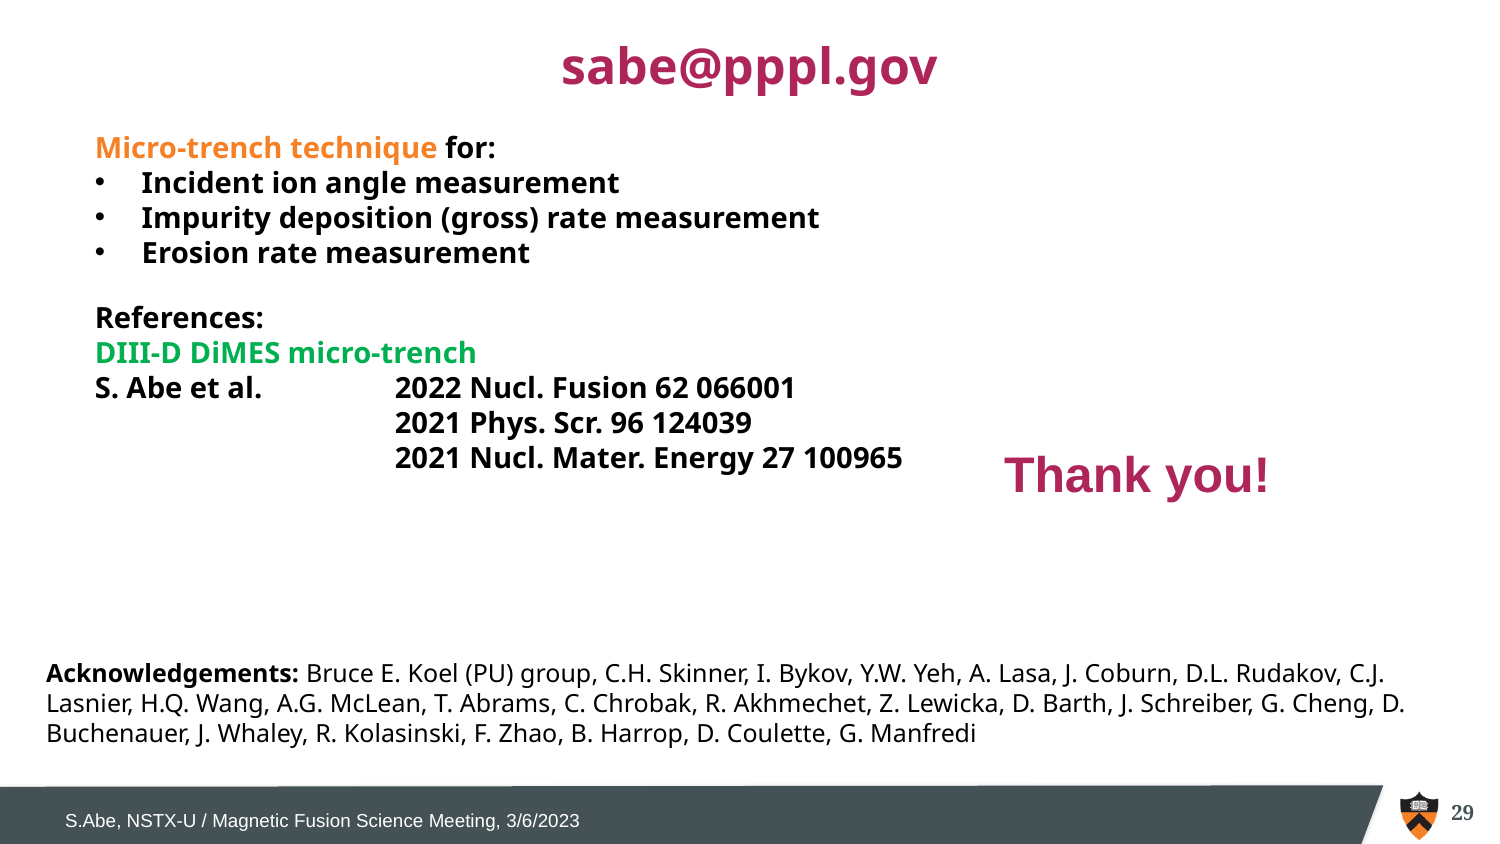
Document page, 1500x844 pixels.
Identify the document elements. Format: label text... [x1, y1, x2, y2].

text_box Micro-trench technique for: Incident ion angle measurement Impurity deposition (gross) rate measurement Erosion rate measurement References: DIII-D DiMES micro-trench S. Abe et al. 2022 Nucl. Fusion 62 066001 2021 Phys. Scr. 96 124039 2021 Nucl. Mater. Energy 27 100965 [79, 121, 945, 517]
picture [1383, 778, 1443, 844]
text_box Acknowledgements: Bruce E. Koel (PU) group, C.H. Skinner, I. Bykov, Y.W. Yeh, A. Lasa, J. Coburn, D.L. Rudakov, C.J. Lasnier, H.Q. Wang, A.G. McLean, T. Abrams, C. Chrobak, R. Akhmechet, Z. Lewicka, D. Barth, J. Schreiber, G. Cheng, D. Buchenauer, J. Whaley, R. Kolasinski, F. Zhao, B. Harrop, D. Coulette, G. Manfredi [31, 650, 1469, 755]
slide_number 29 [1443, 795, 1500, 836]
title sabe@pppl.gov [31, 0, 1469, 122]
text_box Thank you! [854, 435, 1420, 511]
